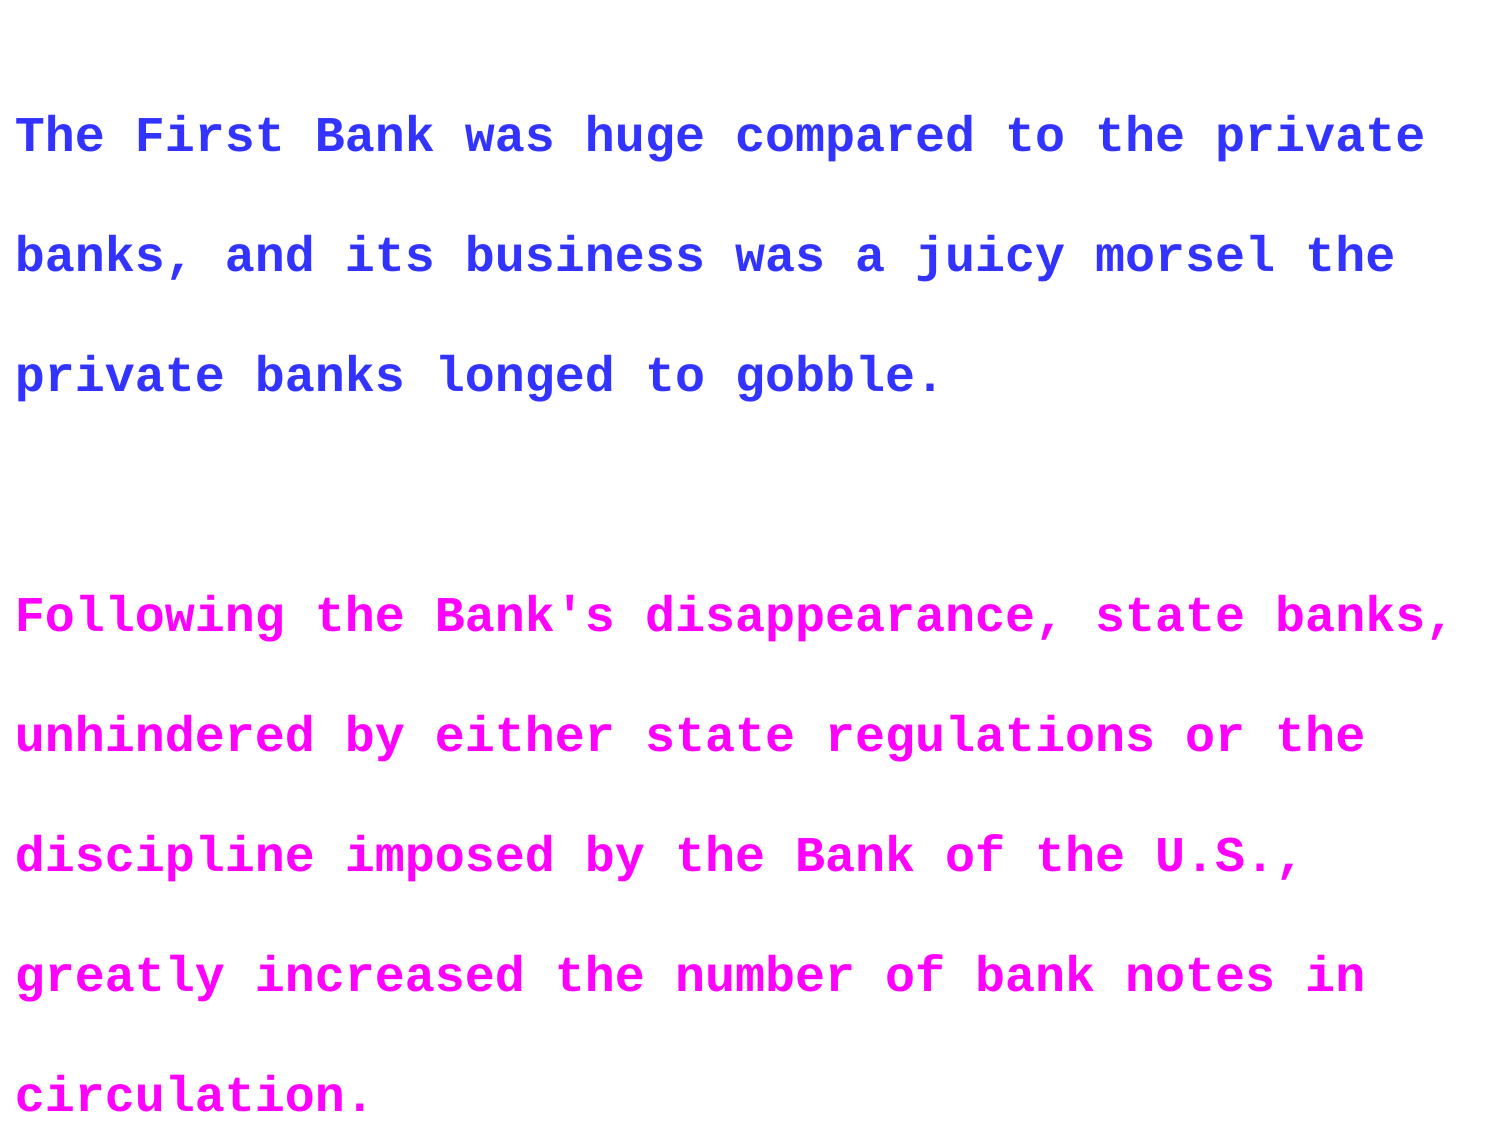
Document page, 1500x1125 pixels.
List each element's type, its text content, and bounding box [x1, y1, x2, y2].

text_box The First Bank was huge compared to the private banks, and its business was a juicy morsel the private banks longed to gobble. Following the Bank's disappearance, state banks, unhindered by either state regulations or the discipline imposed by the Bank of the U.S., greatly increased the number of bank notes in circulation. [0, 34, 1500, 1125]
